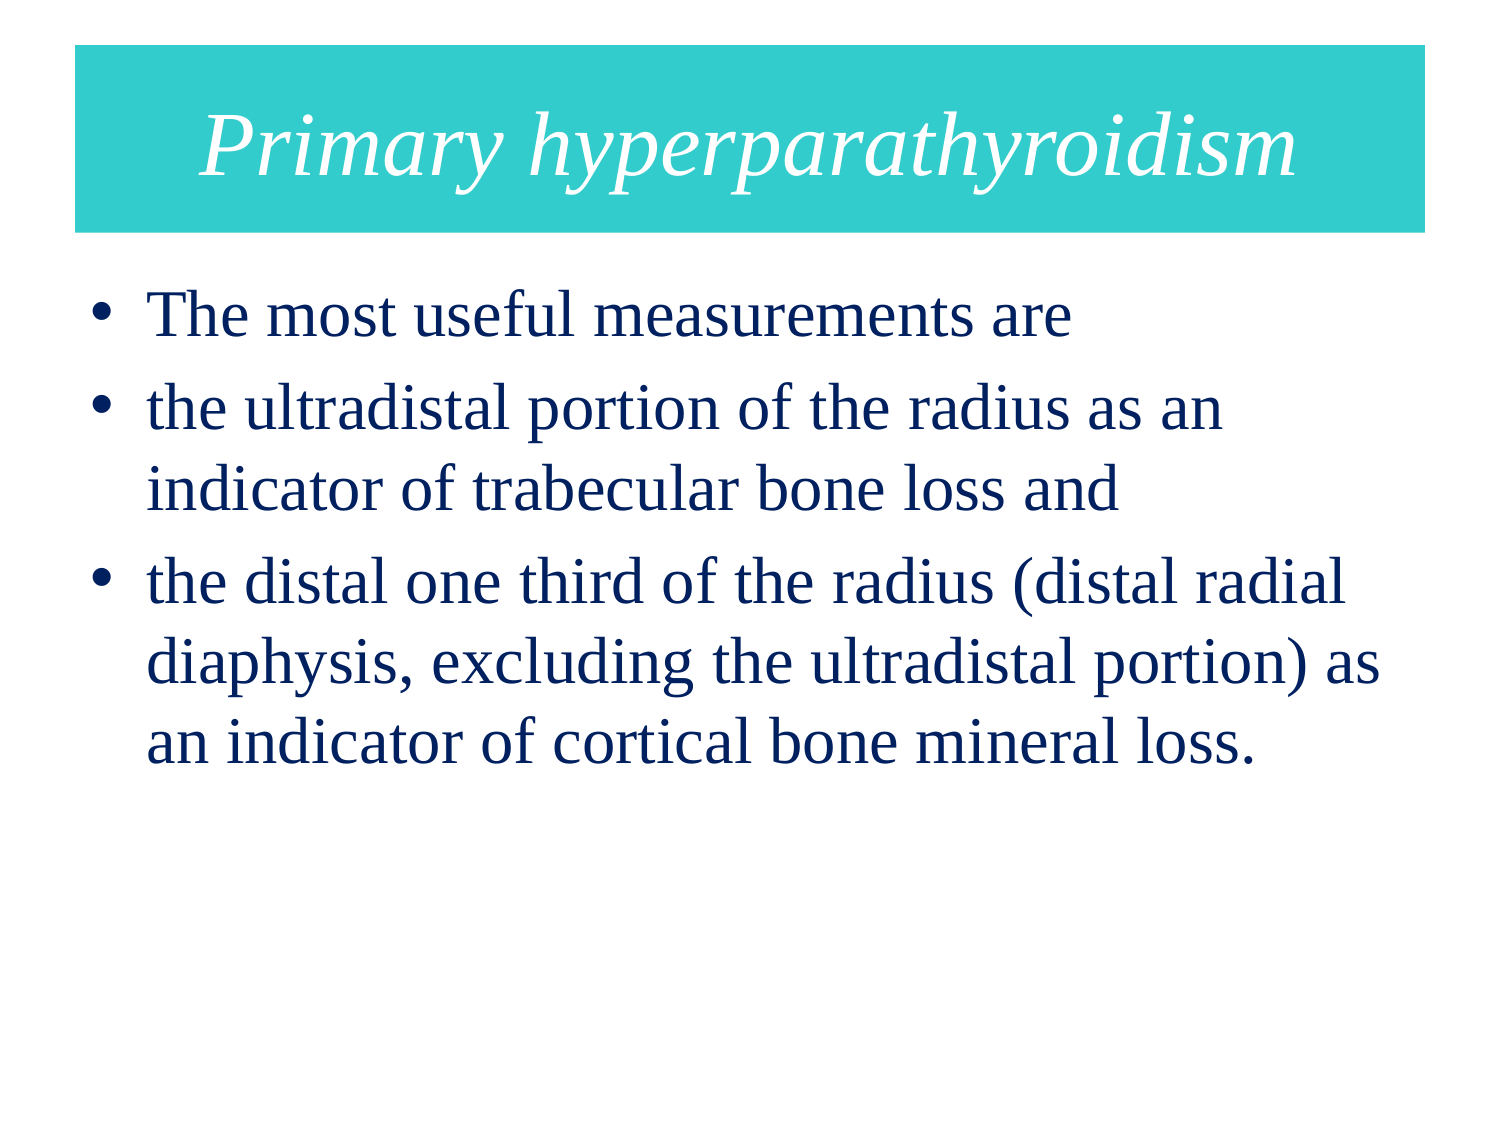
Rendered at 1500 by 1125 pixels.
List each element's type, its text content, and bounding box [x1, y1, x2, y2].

list The most useful measurements are the ultradistal portion of the radius as an indicator of trabecular bone loss and the distal one third of the radius (distal radial diaphysis, excluding the ultradistal portion) as an indicator of cortical bone mineral loss. [75, 262, 1425, 1005]
title Primary hyperparathyroidism [75, 45, 1425, 233]
